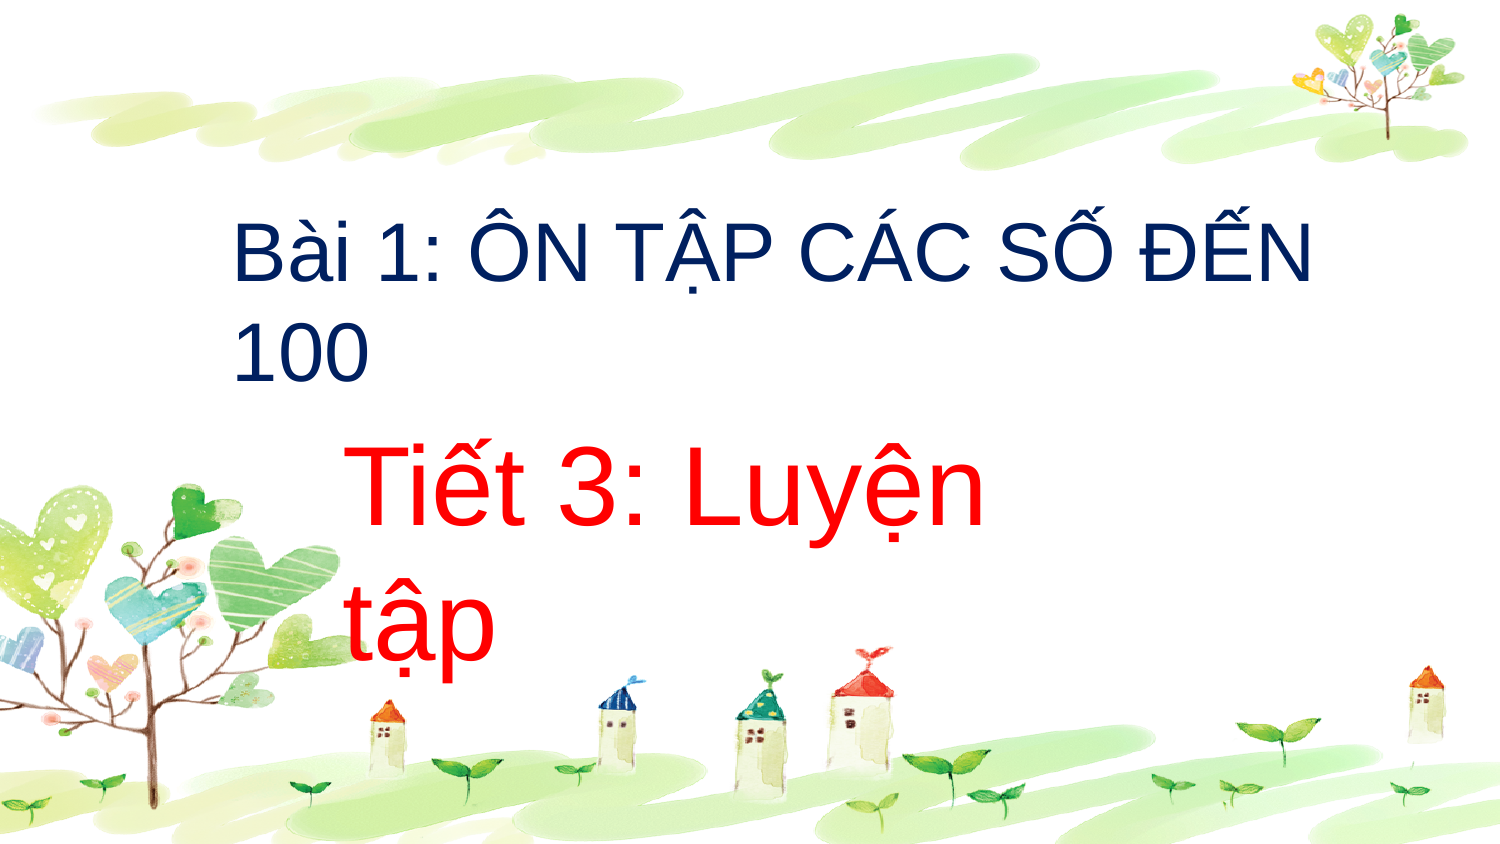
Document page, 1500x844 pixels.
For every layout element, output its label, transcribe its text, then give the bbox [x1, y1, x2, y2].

text_box Tiết 3: Luyện tập [327, 406, 1173, 450]
picture [0, 0, 1500, 210]
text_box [0, 452, 1500, 844]
text_box Bài 1: ÔN TẬP CÁC SỐ ĐẾN 100 [216, 190, 1451, 406]
